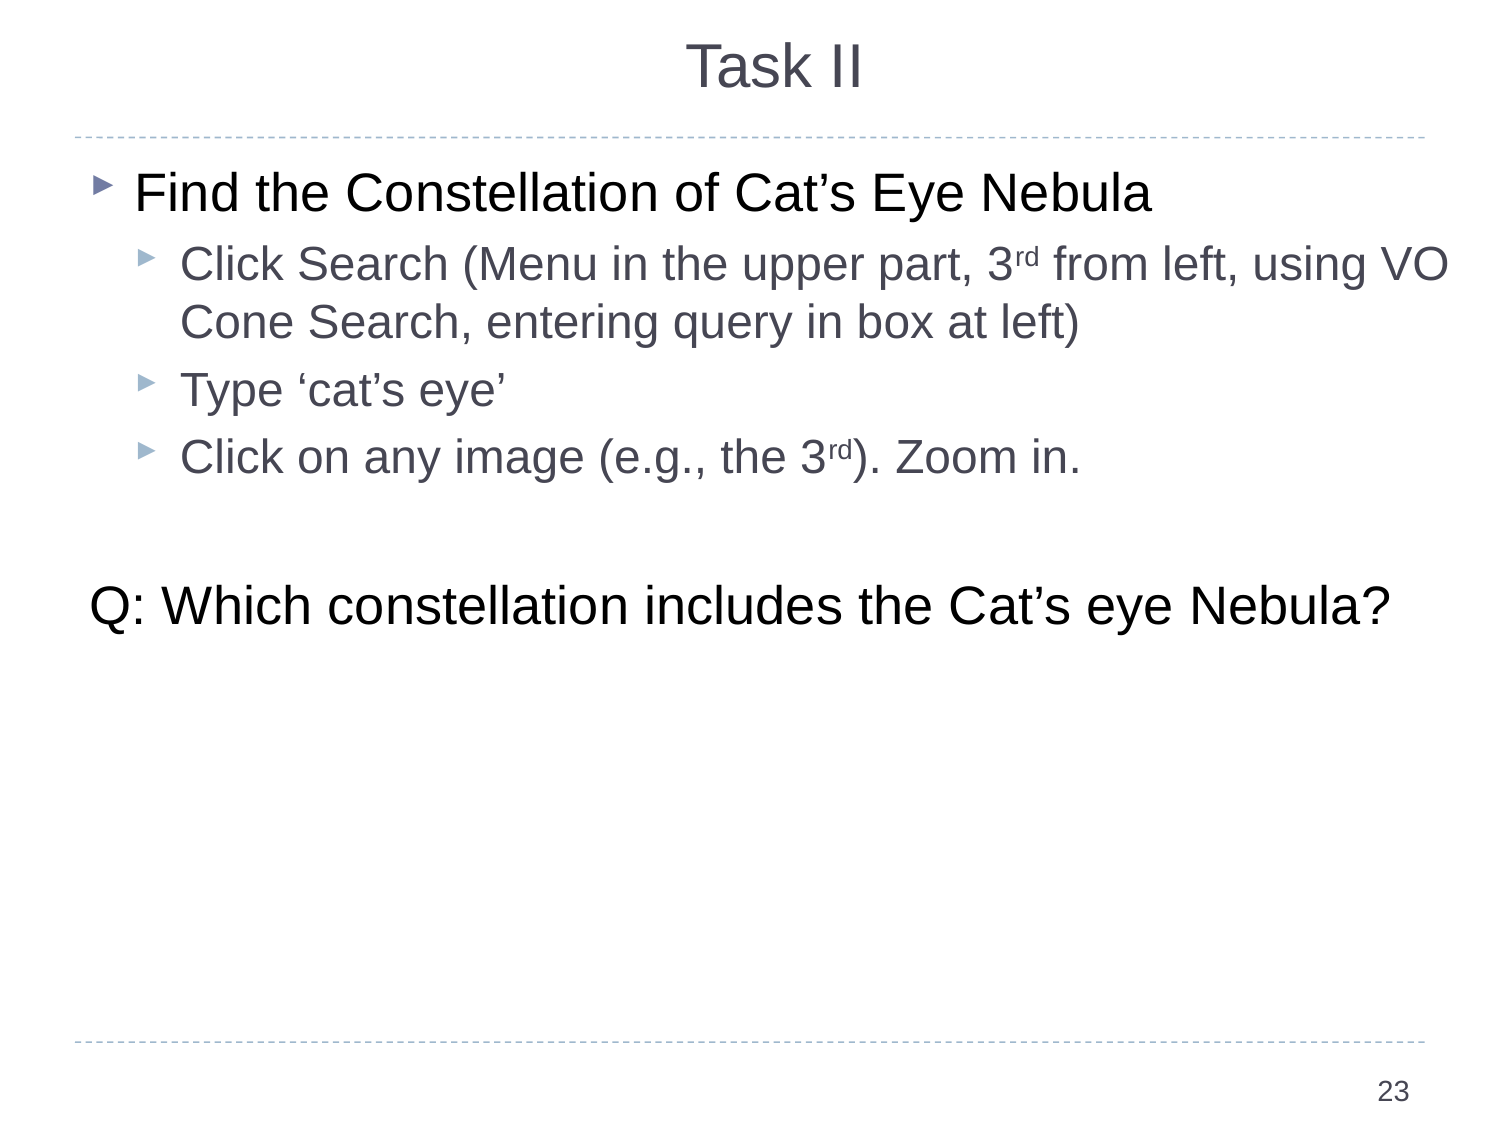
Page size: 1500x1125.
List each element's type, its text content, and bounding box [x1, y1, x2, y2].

title Task II [75, 24, 1475, 100]
slide_number 23 [1362, 1065, 1500, 1125]
list Find the Constellation of Cat’s Eye Nebula Click Search (Menu in the upper part, 3rd from left, using VO Cone Search, entering query in box at left) Type ‘cat’s eye’ Click on any image (e.g., the 3rd). Zoom in. Q: Which constellation includes the Cat’s eye Nebula? [75, 149, 1475, 1038]
